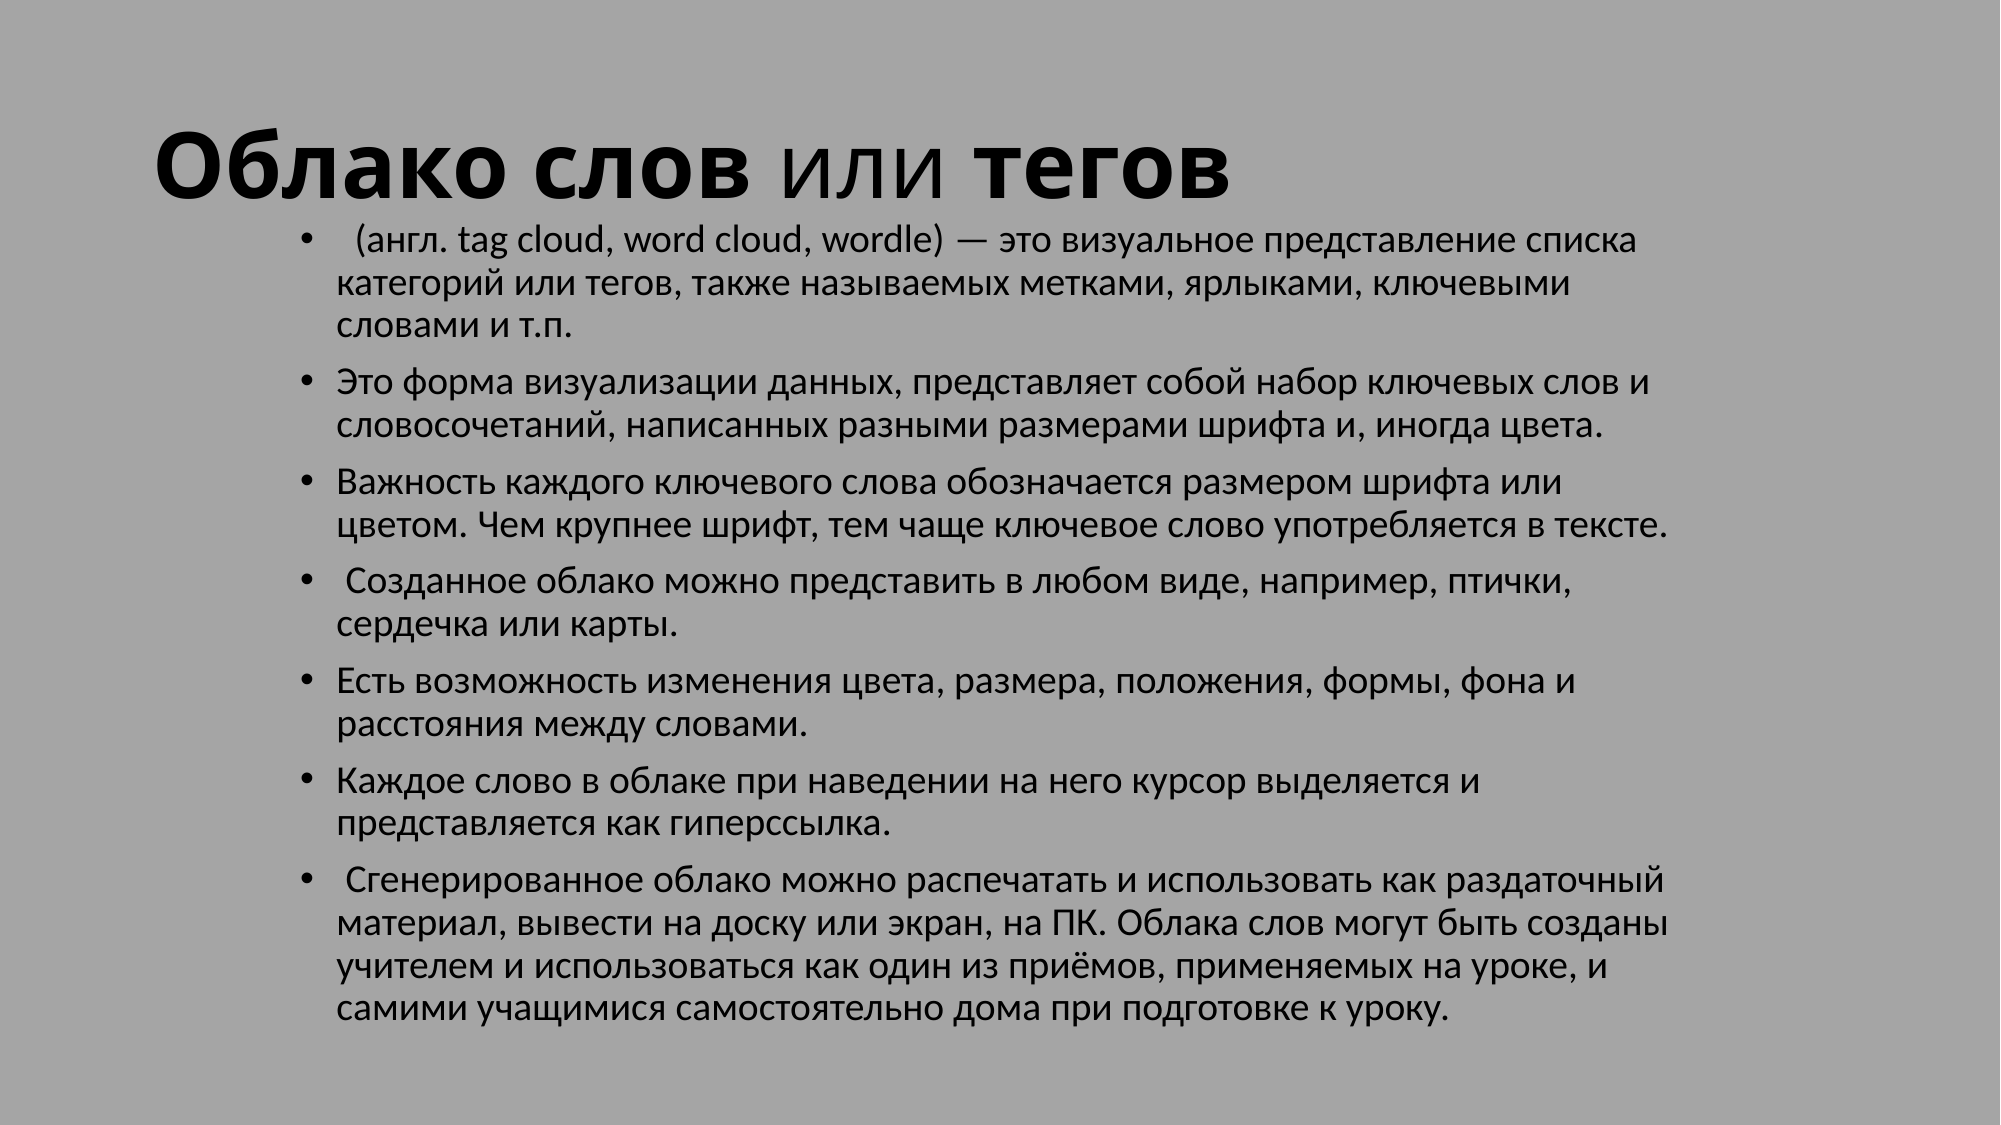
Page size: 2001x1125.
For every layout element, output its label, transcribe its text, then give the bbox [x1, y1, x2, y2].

list (англ. tag cloud, word cloud, wordle) — это визуальное представление списка категорий или тегов, также называемых метками, ярлыками, ключевыми словами и т.п. Это форма визуализации данных, представляет собой набор ключевых слов и словосочетаний, написанных разными размерами шрифта и, иногда цвета. Важность каждого ключевого слова обозначается размером шрифта или цветом. Чем крупнее шрифт, тем чаще ключевое слово употребляется в тексте. Созданное облако можно представить в любом виде, например, птички, сердечка или карты. Есть возможность изменения цвета, размера, положения, формы, фона и расстояния между словами. Каждое слово в облаке при наведении на него курсор выделяется и представляется как гиперссылка. Сгенерированное облако можно распечатать и использовать как раздаточный материал, вывести на доску или экран, на ПК. Облака слов могут быть созданы учителем и использоваться как один из приёмов, применяемых на уроке, и самими учащимися самостоятельно дома при подготовке к уроку. [285, 210, 1704, 1090]
title Облако слов или тегов [137, 59, 1863, 278]
